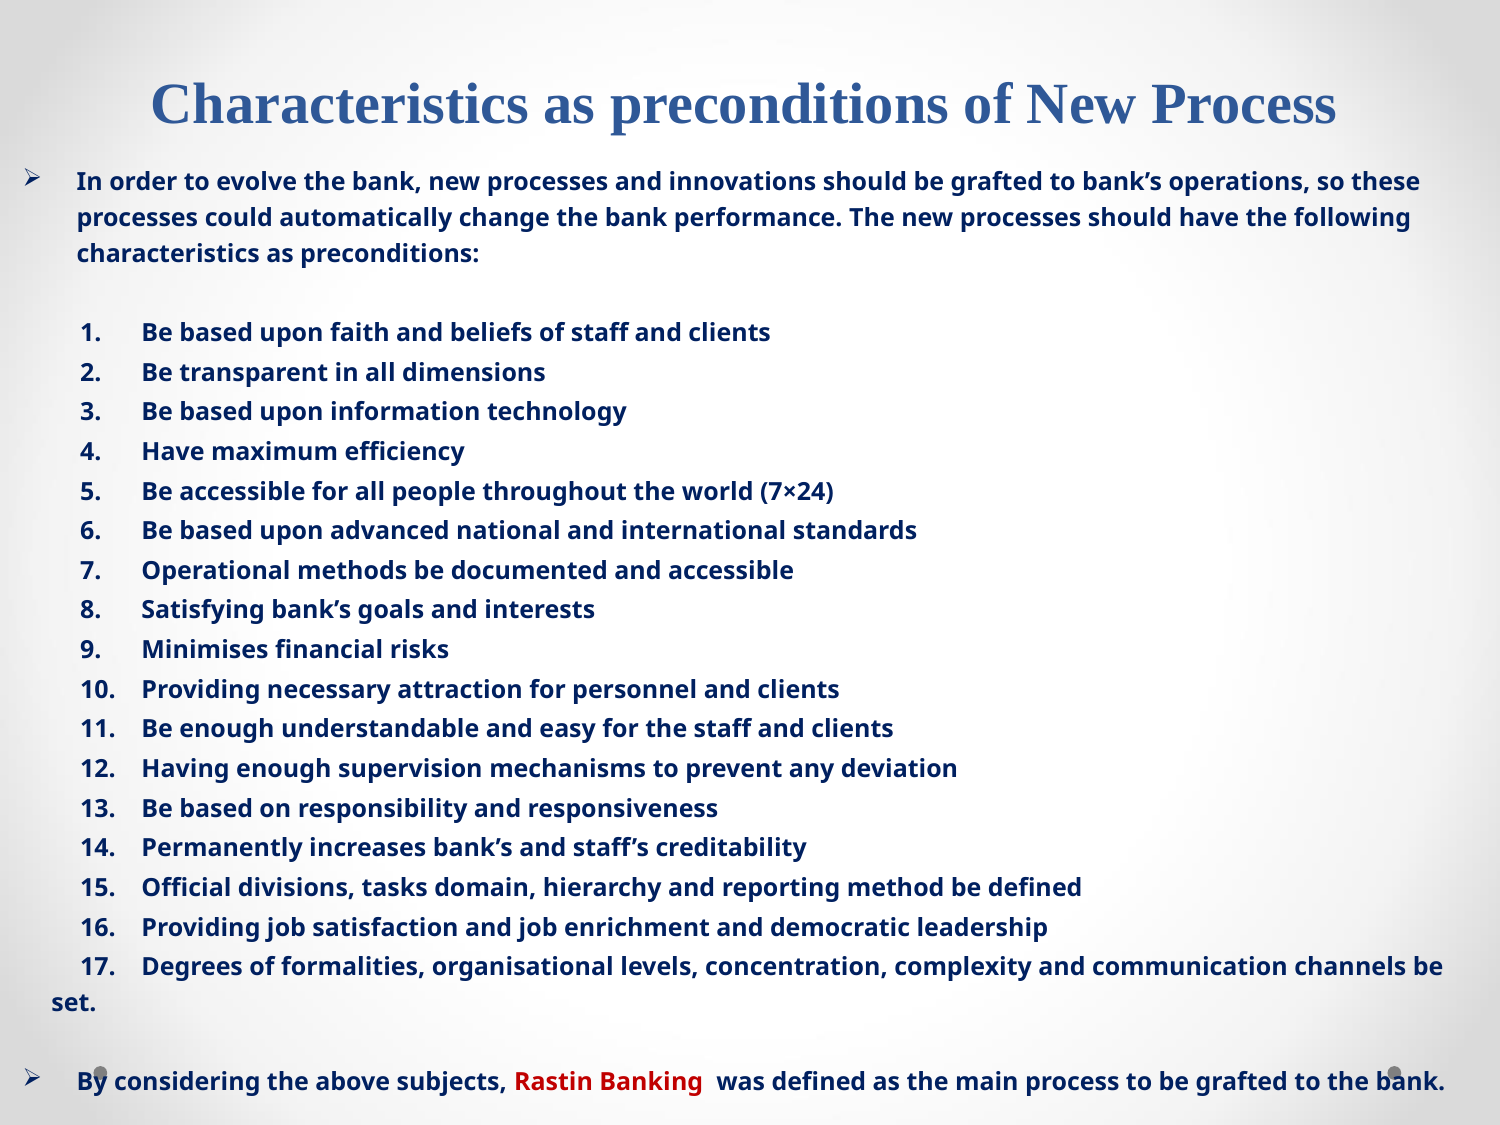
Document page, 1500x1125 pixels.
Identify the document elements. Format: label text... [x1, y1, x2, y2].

list In order to evolve the bank, new processes and innovations should be grafted to bank’s operations, so these processes could automatically change the bank performance. The new processes should have the following characteristics as preconditions: 1. Be based upon faith and beliefs of staff and clients 2. Be transparent in all dimensions 3. Be based upon information technology 4. Have maximum efficiency 5. Be accessible for all people throughout the world (7×24) 6. Be based upon advanced national and international standards 7. Operational methods be documented and accessible 8. Satisfying bank’s goals and interests 9. Minimises financial risks 10. Providing necessary attraction for personnel and clients 11. Be enough understandable and easy for the staff and clients 12. Having enough supervision mechanisms to prevent any deviation 13. Be based on responsibility and responsiveness 14. Permanently increases bank’s and staff’s creditability 15. Official divisions, tasks domain, hierarchy and reporting method be defined 16. Providing job satisfaction and job enrichment and democratic leadership 17. Degrees of formalities, organisational levels, concentration, complexity and communication channels be set. By considering the above subjects, Rastin Banking was defined as the main process to be grafted to the bank. [7, 151, 1482, 1113]
picture [0, 0, 1500, 1125]
title Characteristics as preconditions of New Process [69, 19, 1420, 143]
